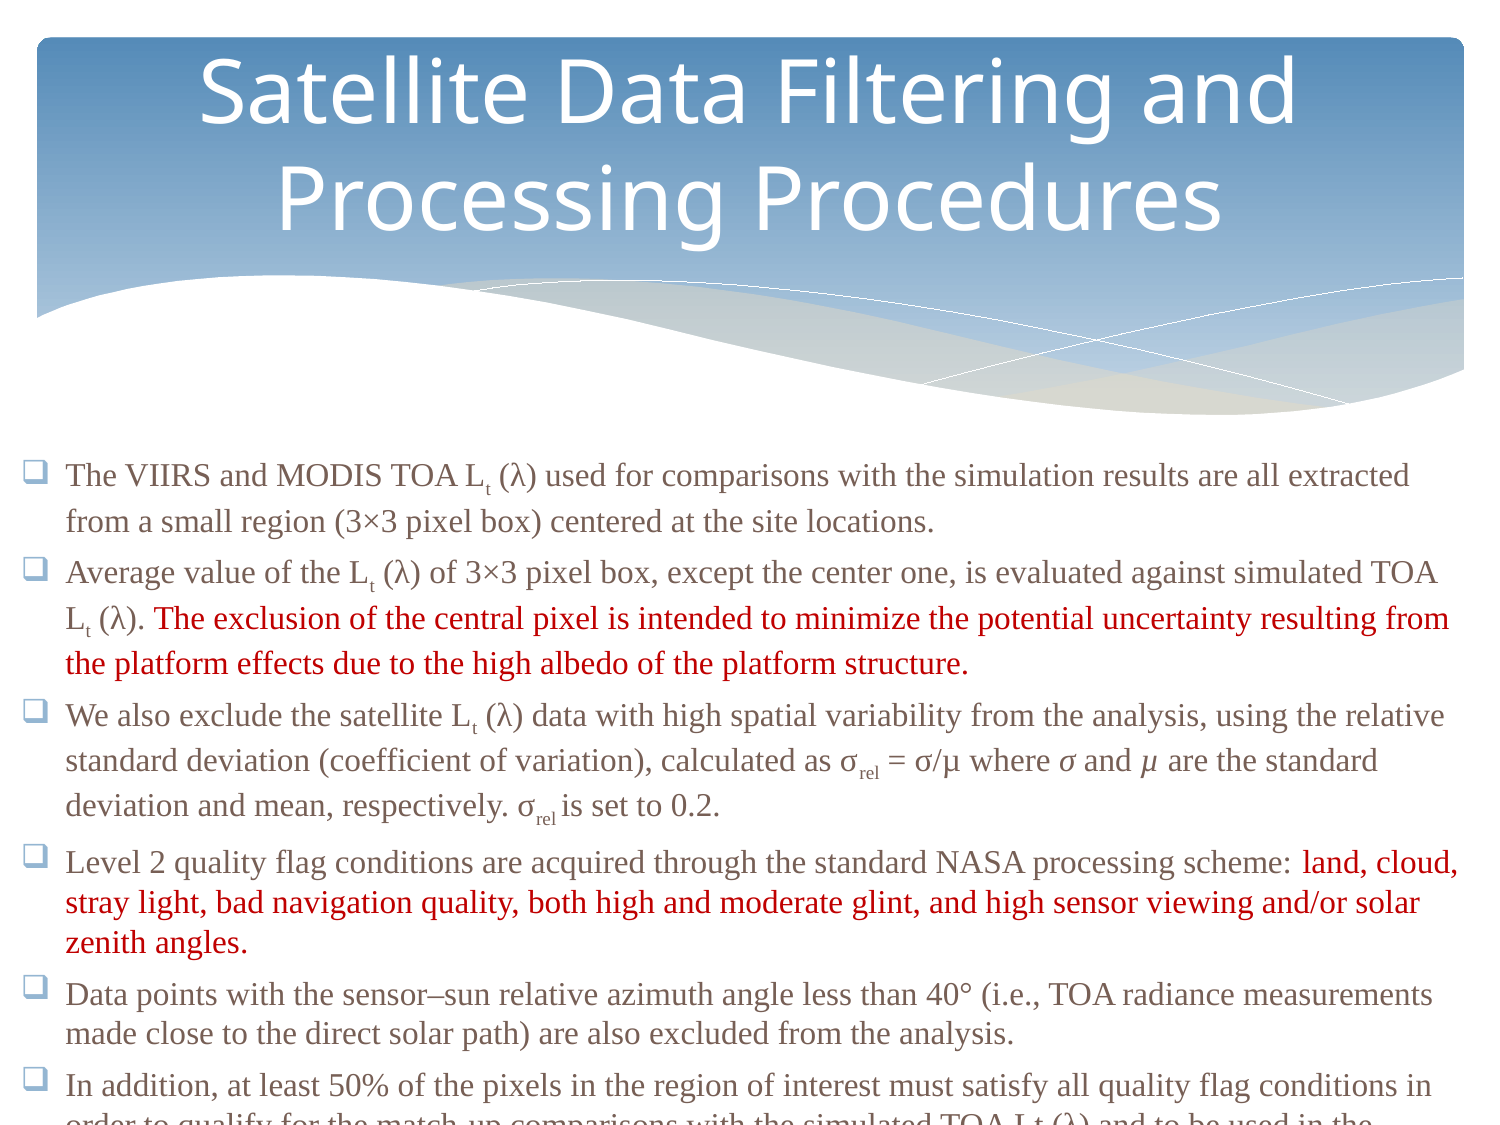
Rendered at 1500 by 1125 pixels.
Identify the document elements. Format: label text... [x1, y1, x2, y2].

list The VIIRS and MODIS TOA Lt (λ) used for comparisons with the simulation results are all extracted from a small region (3×3 pixel box) centered at the site locations. Average value of the Lt (λ) of 3×3 pixel box, except the center one, is evaluated against simulated TOA Lt (λ). The exclusion of the central pixel is intended to minimize the potential uncertainty resulting from the platform effects due to the high albedo of the platform structure. We also exclude the satellite Lt (λ) data with high spatial variability from the analysis, using the relative standard deviation (coefficient of variation), calculated as σrel = σ/µ where σ and µ are the standard deviation and mean, respectively. σrel is set to 0.2. Level 2 quality flag conditions are acquired through the standard NASA processing scheme: land, cloud, stray light, bad navigation quality, both high and moderate glint, and high sensor viewing and/or solar zenith angles. Data points with the sensor–sun relative azimuth angle less than 40° (i.e., TOA radiance measurements made close to the direct solar path) are also excluded from the analysis. In addition, at least 50% of the pixels in the region of interest must satisfy all quality flag conditions in order to qualify for the match-up comparisons with the simulated TOA Lt (λ) and to be used in the derivation of radiometric vicarious gain factors. [5, 446, 1477, 1125]
title Satellite Data Filtering and Processing Procedures [75, 26, 1425, 256]
